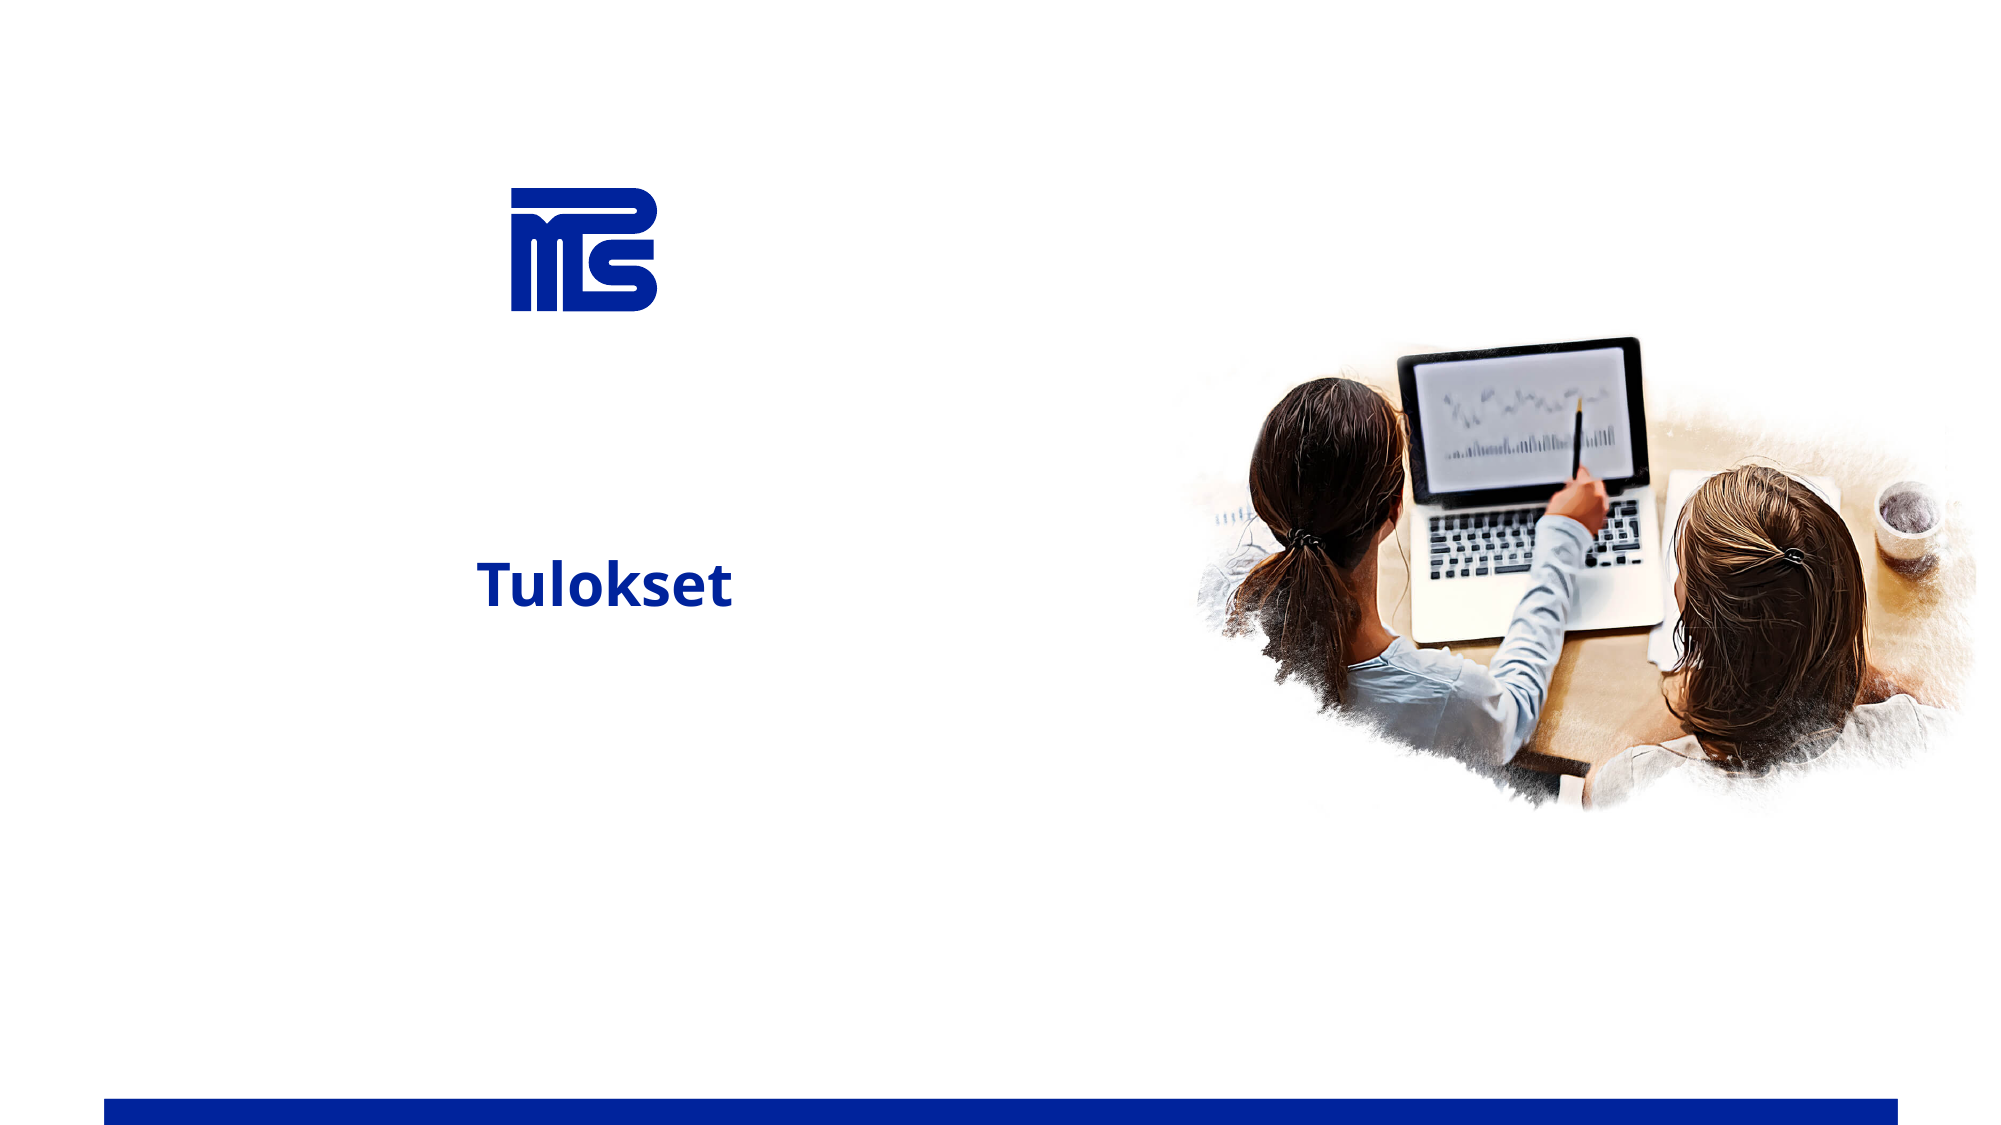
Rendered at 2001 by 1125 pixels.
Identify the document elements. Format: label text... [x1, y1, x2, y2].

text_box [103, 1098, 1899, 1125]
title Tulokset [141, 388, 1070, 777]
picture [1146, 295, 2000, 830]
